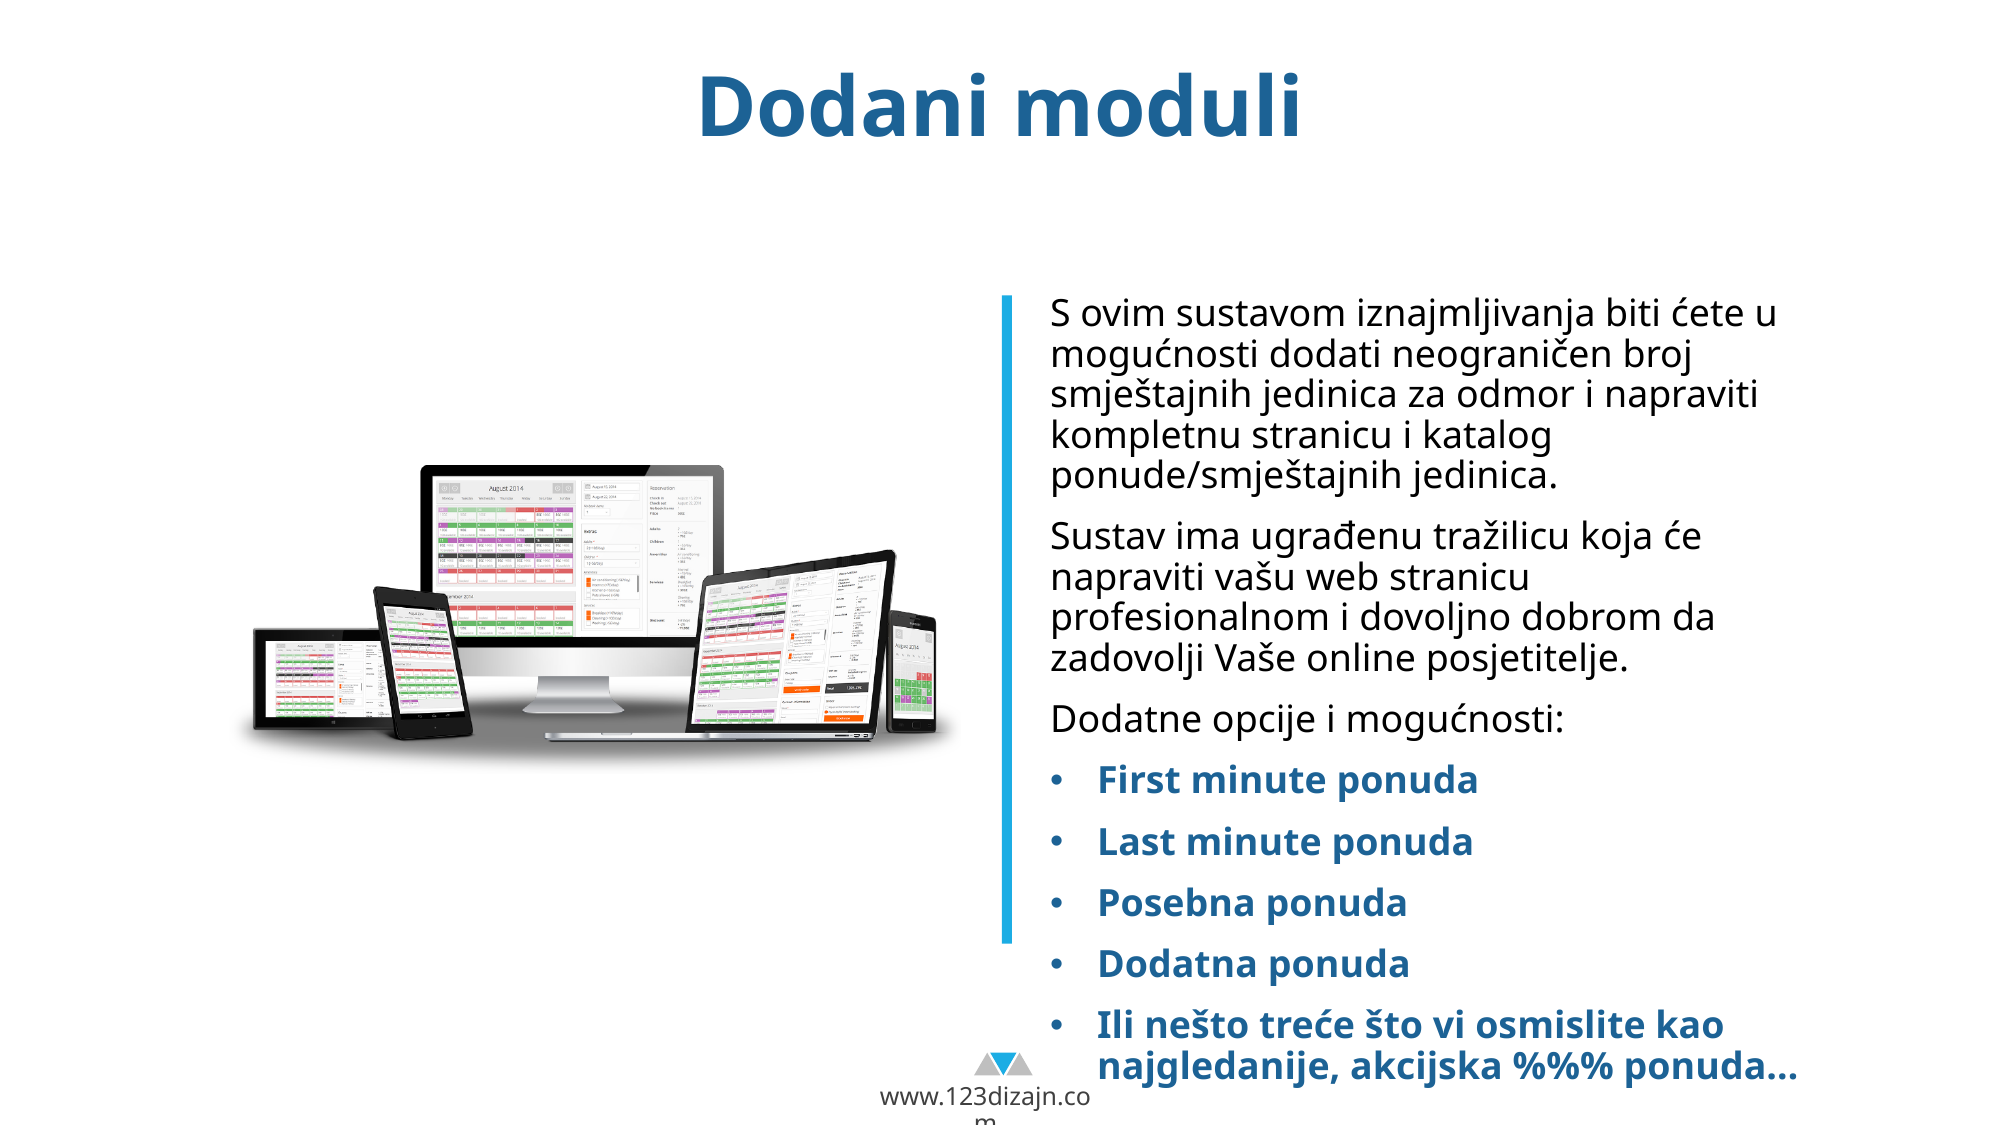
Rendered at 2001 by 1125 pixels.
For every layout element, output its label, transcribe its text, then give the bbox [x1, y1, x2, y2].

picture [228, 465, 961, 774]
list S ovim sustavom iznajmljivanja biti ćete u mogućnosti dodati neograničen broj smještajnih jedinica za odmor i napraviti kompletnu stranicu i katalog ponude/smještajnih jedinica. Sustav ima ugrađenu tražilicu koja će napraviti vašu web stranicu profesionalnom i dovoljno dobrom da zadovolji Vaše online posjetitelje. Dodatne opcije i mogućnosti: First minute ponuda Last minute ponuda Posebna ponuda Dodatna ponuda Ili nešto treće što vi osmislite kao najgledanije, akcijska %%% ponuda… [1035, 286, 1830, 1012]
title Dodani moduli [137, 33, 1863, 186]
list www.123dizajn.com [854, 1077, 1117, 1108]
